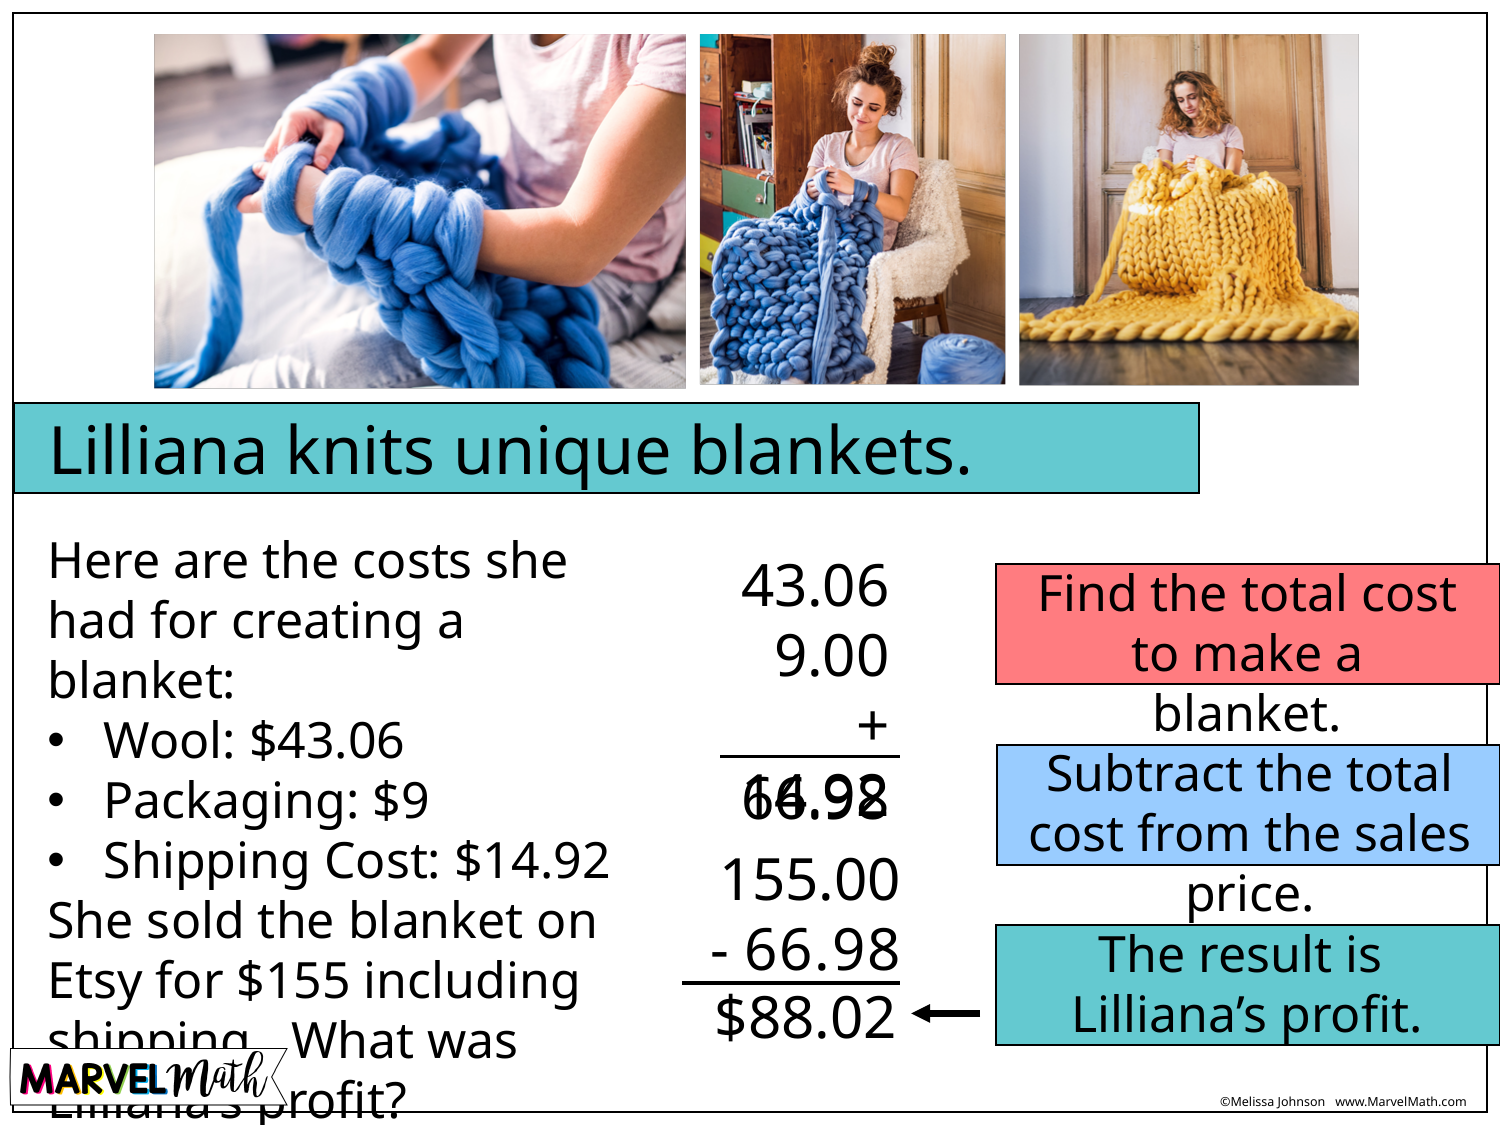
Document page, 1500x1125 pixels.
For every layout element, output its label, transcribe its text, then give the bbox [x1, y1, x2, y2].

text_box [996, 914, 1500, 1052]
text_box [996, 554, 1500, 691]
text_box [996, 734, 1500, 871]
picture [0, 12, 1488, 1121]
text_box Here are the costs she had for creating a blanket: Wool: $43.06 Packaging: $9 Shipping Cost: $14.92 She sold the blanket on Etsy for $155 including shipping. What was Lilliana’s profit? [32, 1113, 668, 1125]
text_box ©Melissa Johnson www.Marvel Math.com [1205, 1086, 1499, 1117]
